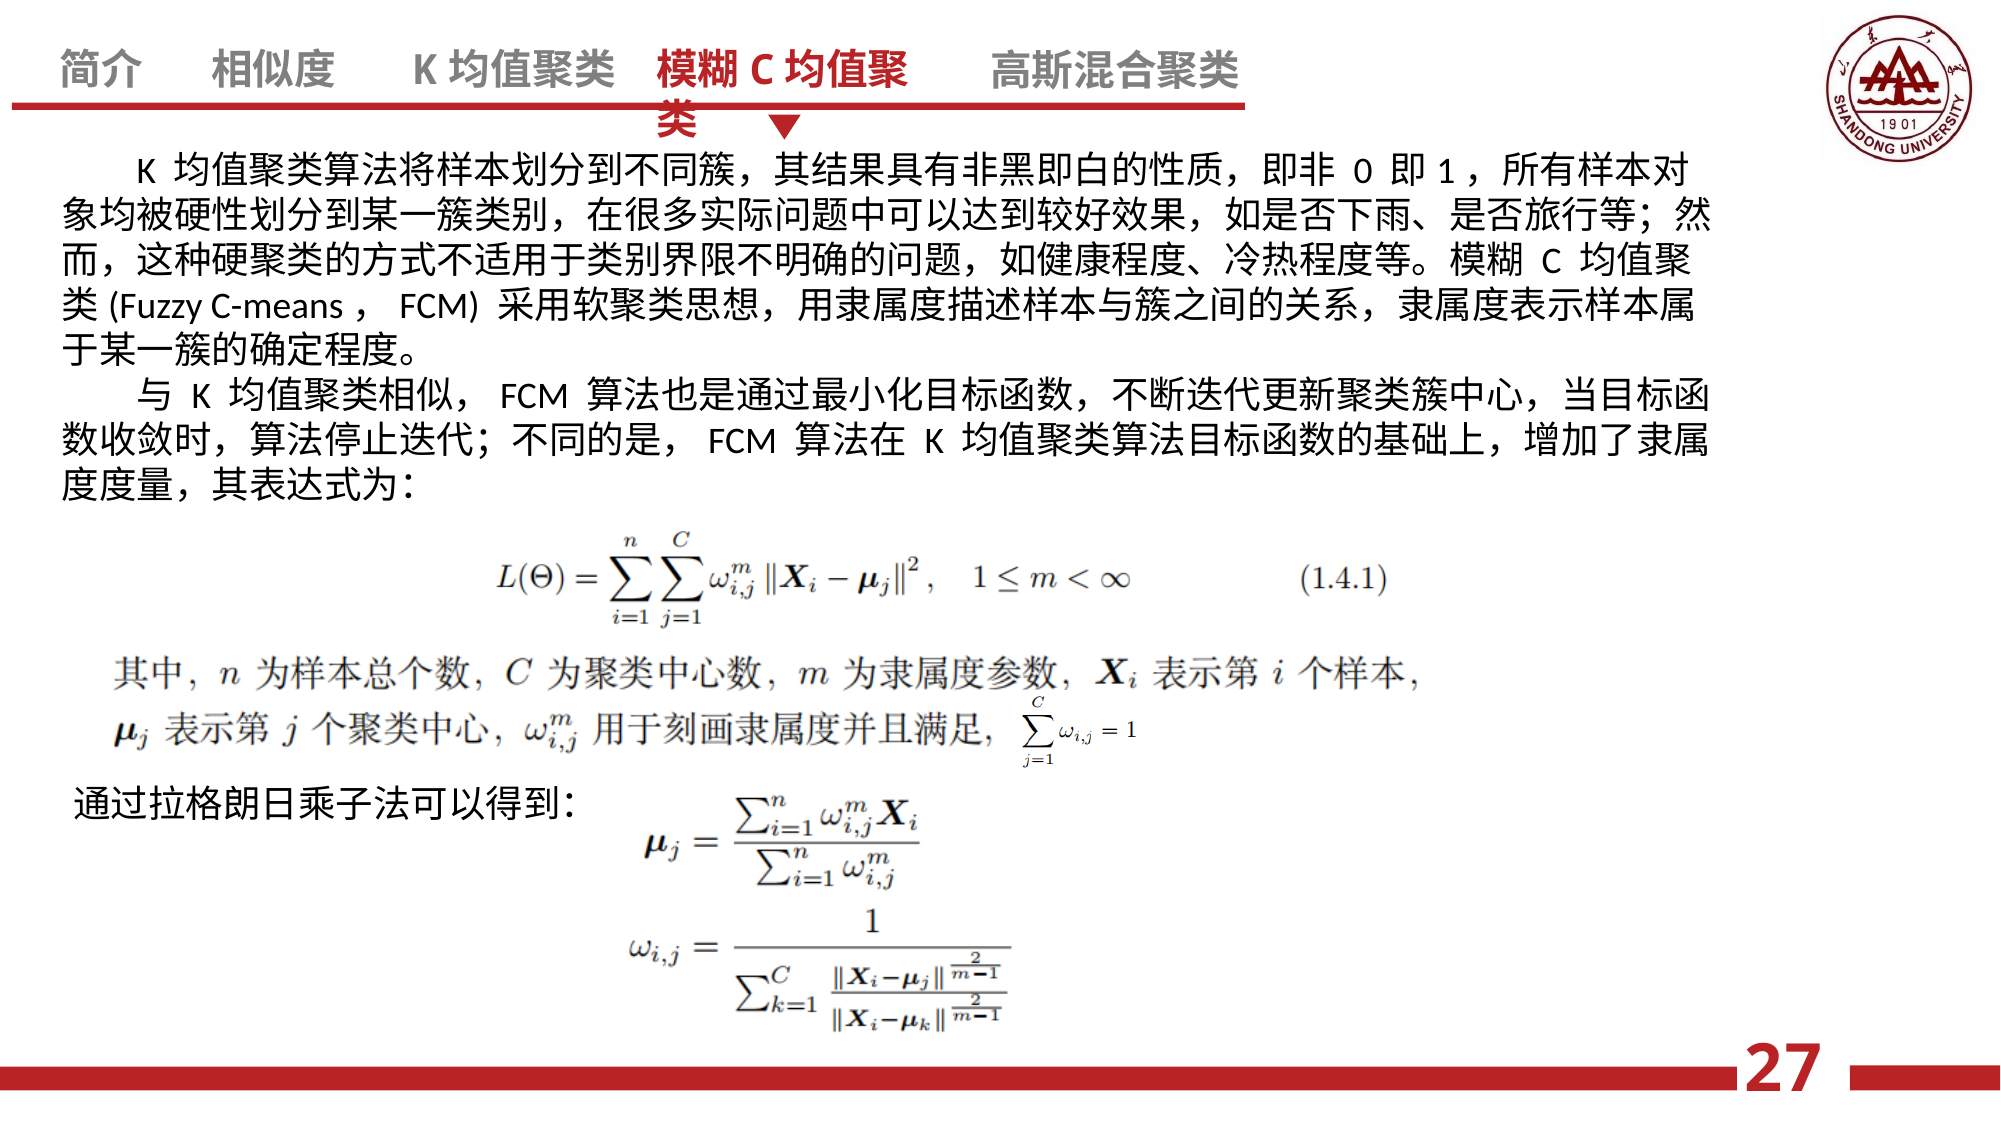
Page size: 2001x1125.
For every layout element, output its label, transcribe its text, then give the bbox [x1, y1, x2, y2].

picture [433, 525, 1410, 634]
picture [624, 784, 1024, 1057]
text_box 通过拉格朗日乘子法可以得到： [58, 772, 1059, 833]
picture [1820, 9, 1977, 167]
text_box K 均值聚类算法将样本划分到不同簇，其结果具有非黑即白的性质，即非 0 即1，所有样本对象均被硬性划分到某一簇类别，在很多实际问题中可以达到较好效果，如是否下雨、是否旅行等；然而，这种硬聚类的方式不适用于类别界限不明确的问题，如健康程度、冷热程度等。模糊 C 均值聚类(Fuzzy C-means，FCM) 采用软聚类思想，用隶属度描述样本与簇之间的关系，隶属度表示样本属于某一簇的确定程度。 与 K 均值聚类相似，FCM 算法也是通过最小化目标函数，不断迭代更新聚类簇中心，当目标函数收敛时，算法停止迭代；不同的是，FCM 算法在 K 均值聚类算法目标函数的基础上，增加了隶属度度量，其表达式为： [46, 138, 1739, 510]
picture [92, 641, 1438, 773]
